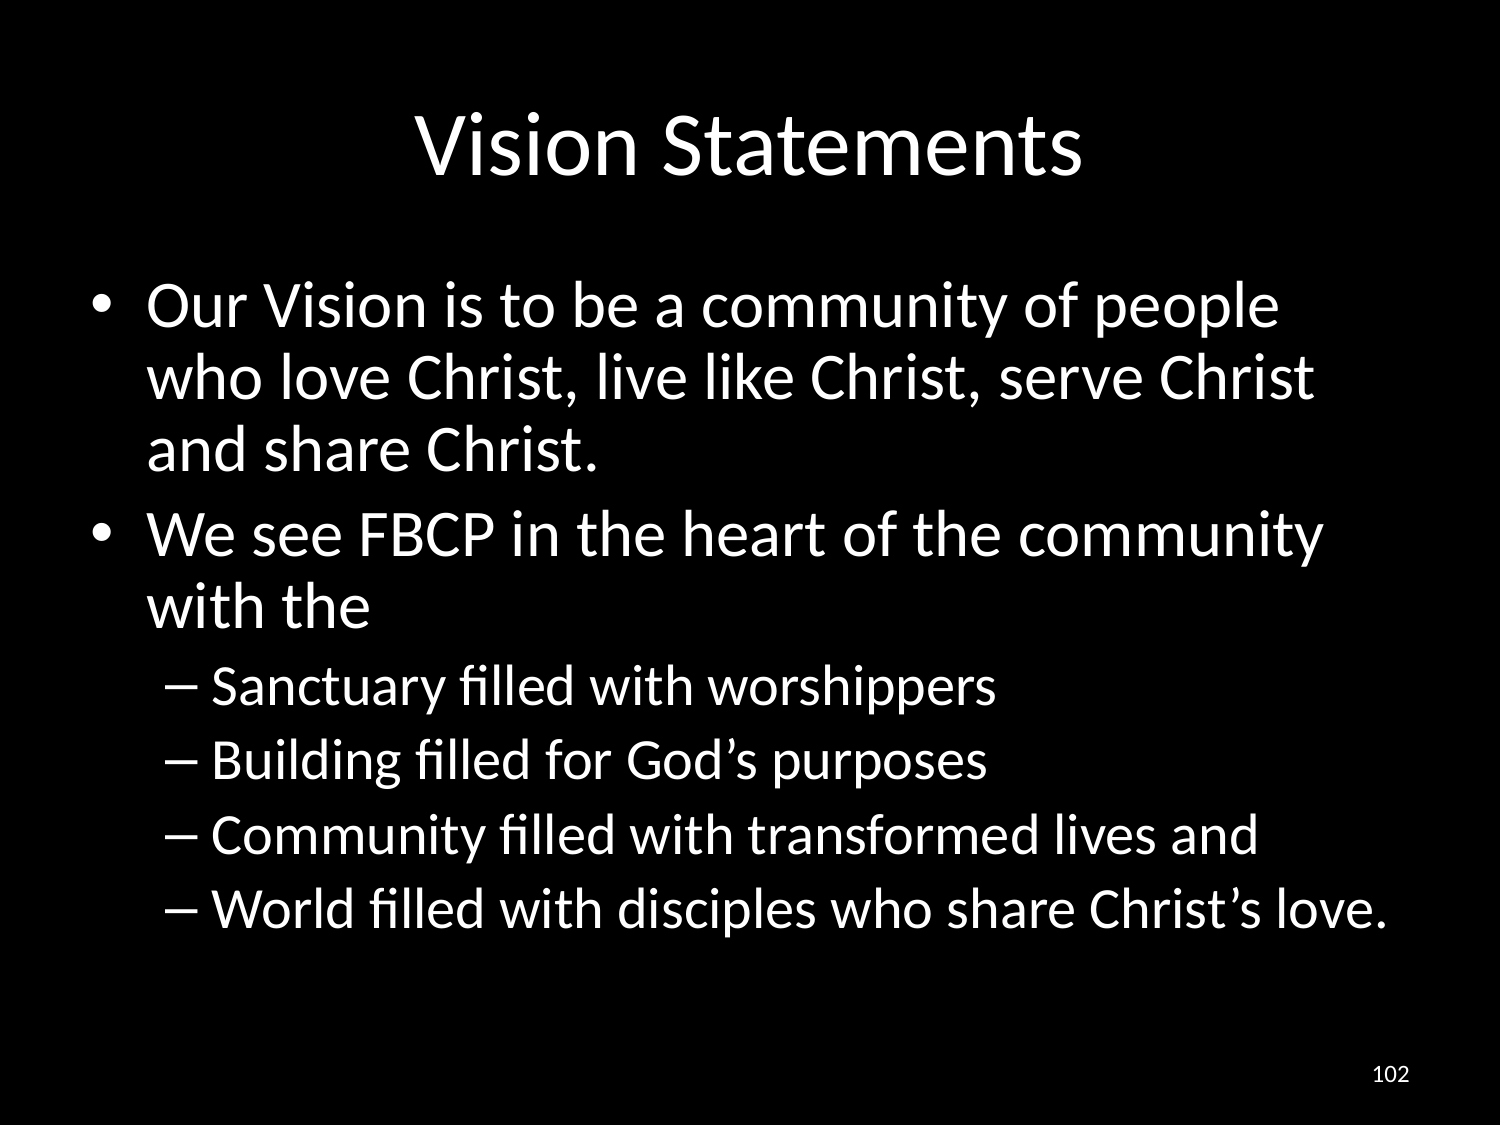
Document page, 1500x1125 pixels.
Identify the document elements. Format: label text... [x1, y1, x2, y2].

title Vision Statements [75, 45, 1425, 233]
slide_number 102 [1074, 1042, 1425, 1103]
list Our Vision is to be a community of people who love Christ, live like Christ, serve Christ and share Christ. We see FBCP in the heart of the community with the Sanctuary filled with worshippers Building filled for God’s purposes Community filled with transformed lives and World filled with disciples who share Christ’s love. [75, 262, 1425, 1025]
